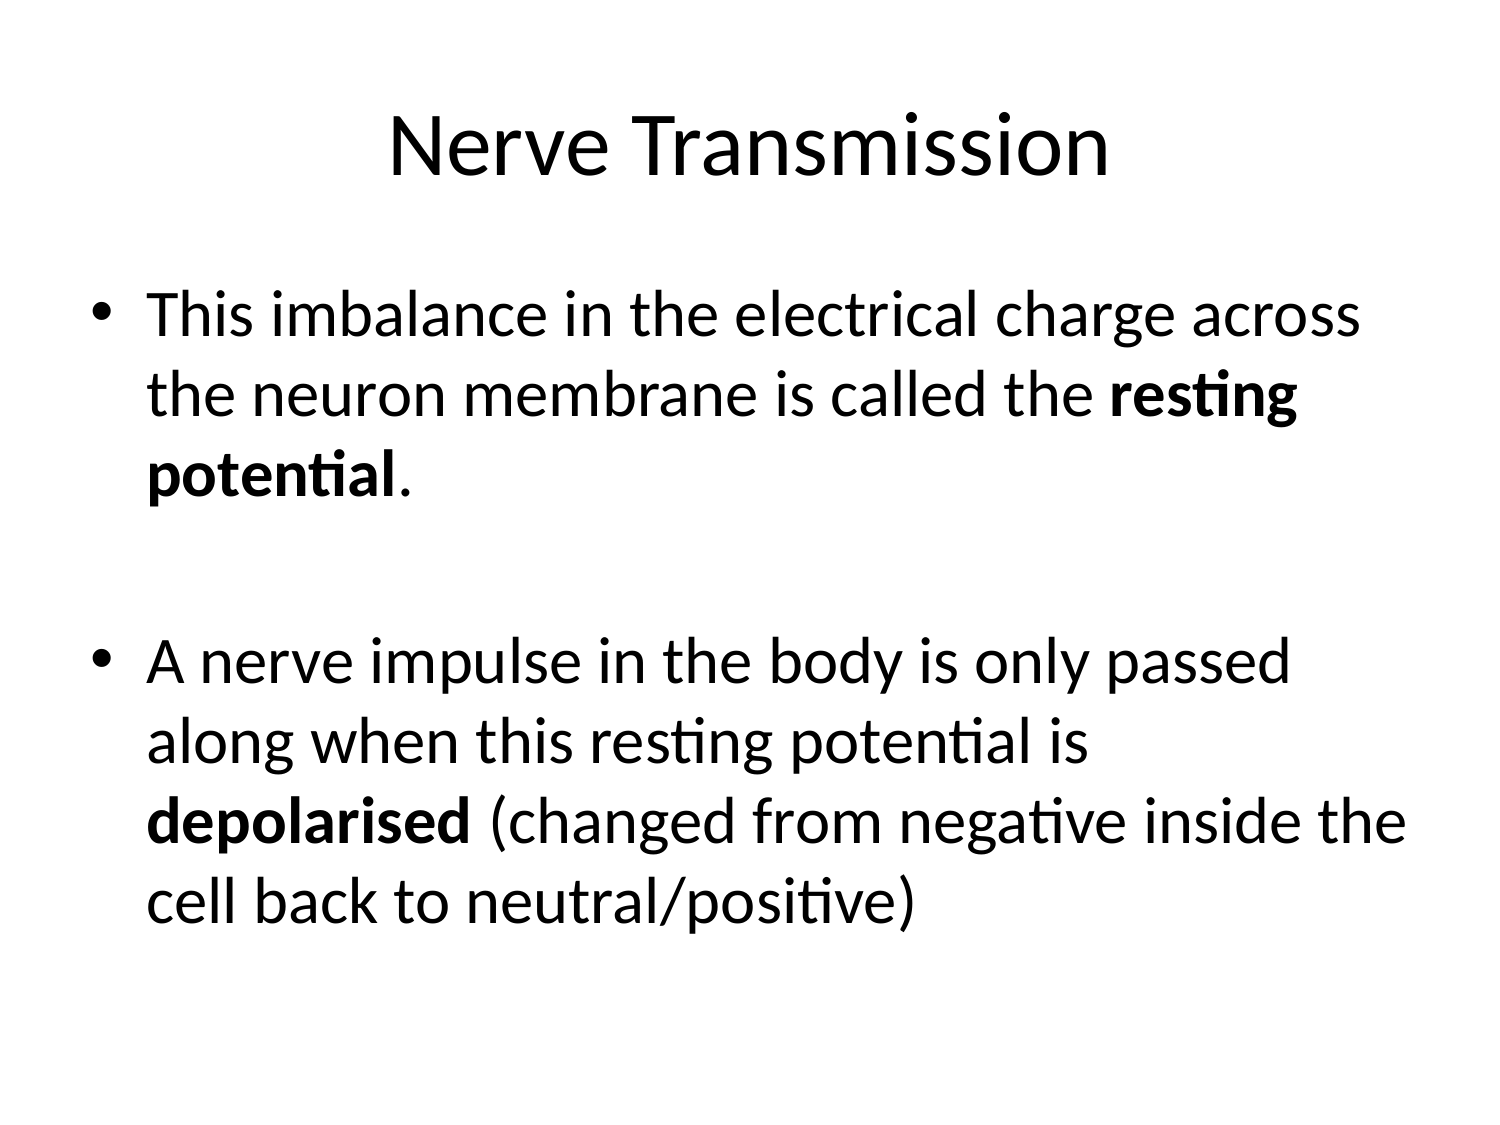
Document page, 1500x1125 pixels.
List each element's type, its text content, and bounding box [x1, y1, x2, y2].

title Nerve Transmission [75, 45, 1425, 233]
list This imbalance in the electrical charge across the neuron membrane is called the resting potential. A nerve impulse in the body is only passed along when this resting potential is depolarised (changed from negative inside the cell back to neutral/positive) [75, 262, 1425, 1005]
